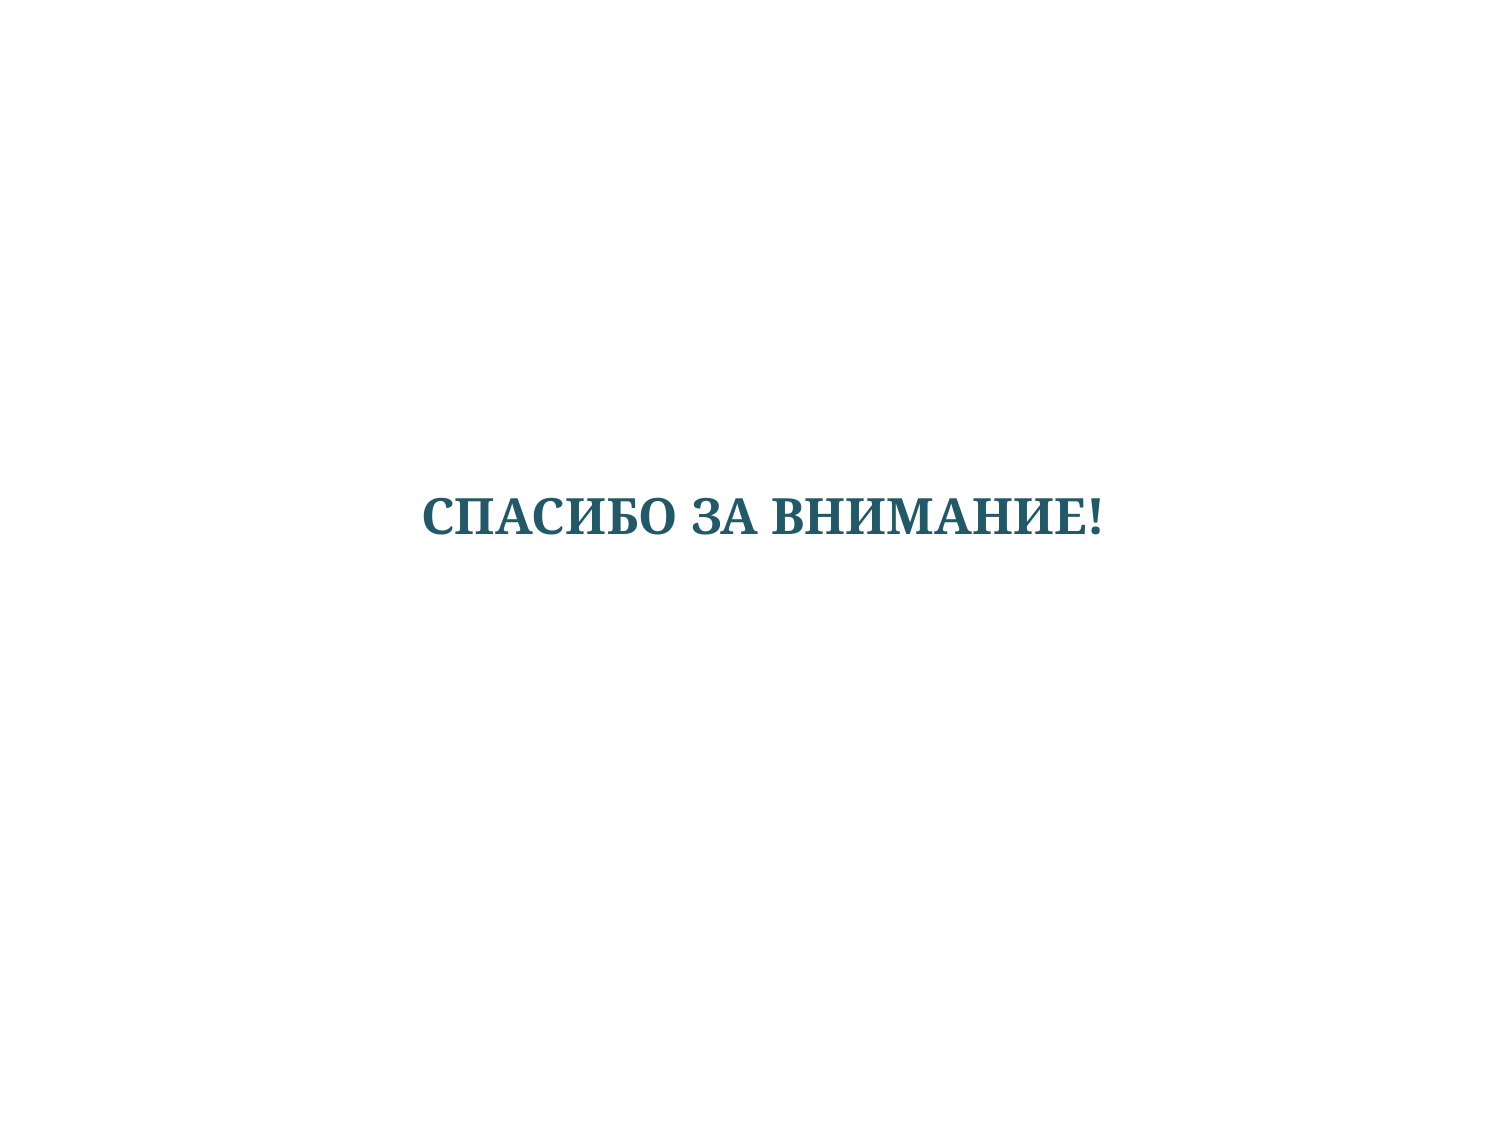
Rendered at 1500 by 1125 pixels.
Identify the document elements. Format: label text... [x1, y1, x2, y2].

title СПАСИБО ЗА ВНИМАНИЕ! [88, 420, 1439, 609]
